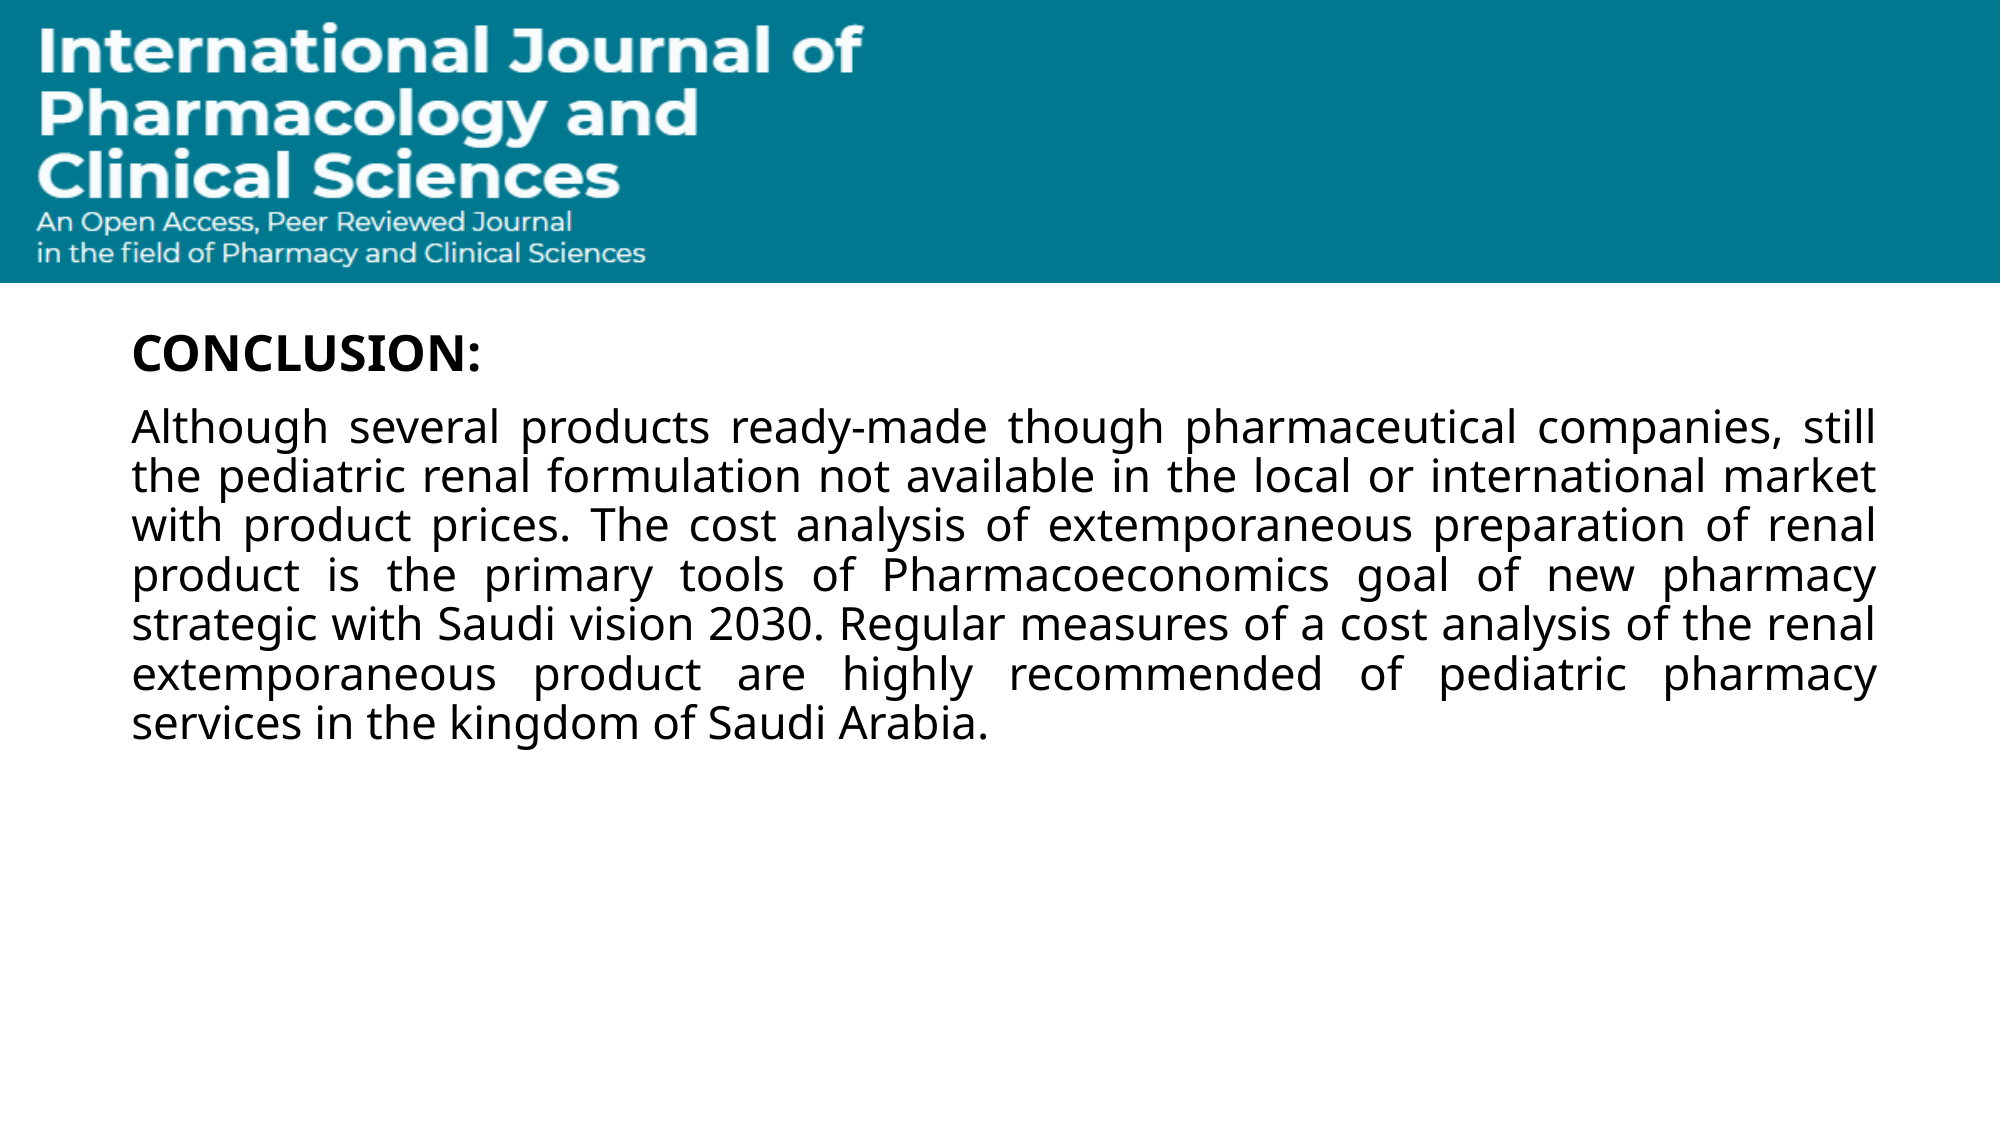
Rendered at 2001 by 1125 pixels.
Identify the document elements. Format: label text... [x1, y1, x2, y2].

picture [0, 0, 2000, 283]
subtitle CONCLUSION: Although several products ready-made though pharmaceutical companies, still the pediatric renal formulation not available in the local or international market with product prices. The cost analysis of extemporaneous preparation of renal product is the primary tools of Pharmacoeconomics goal of new pharmacy strategic with Saudi vision 2030. Regular measures of a cost analysis of the renal extemporaneous product are highly recommended of pediatric pharmacy services in the kingdom of Saudi Arabia. [116, 321, 1893, 965]
